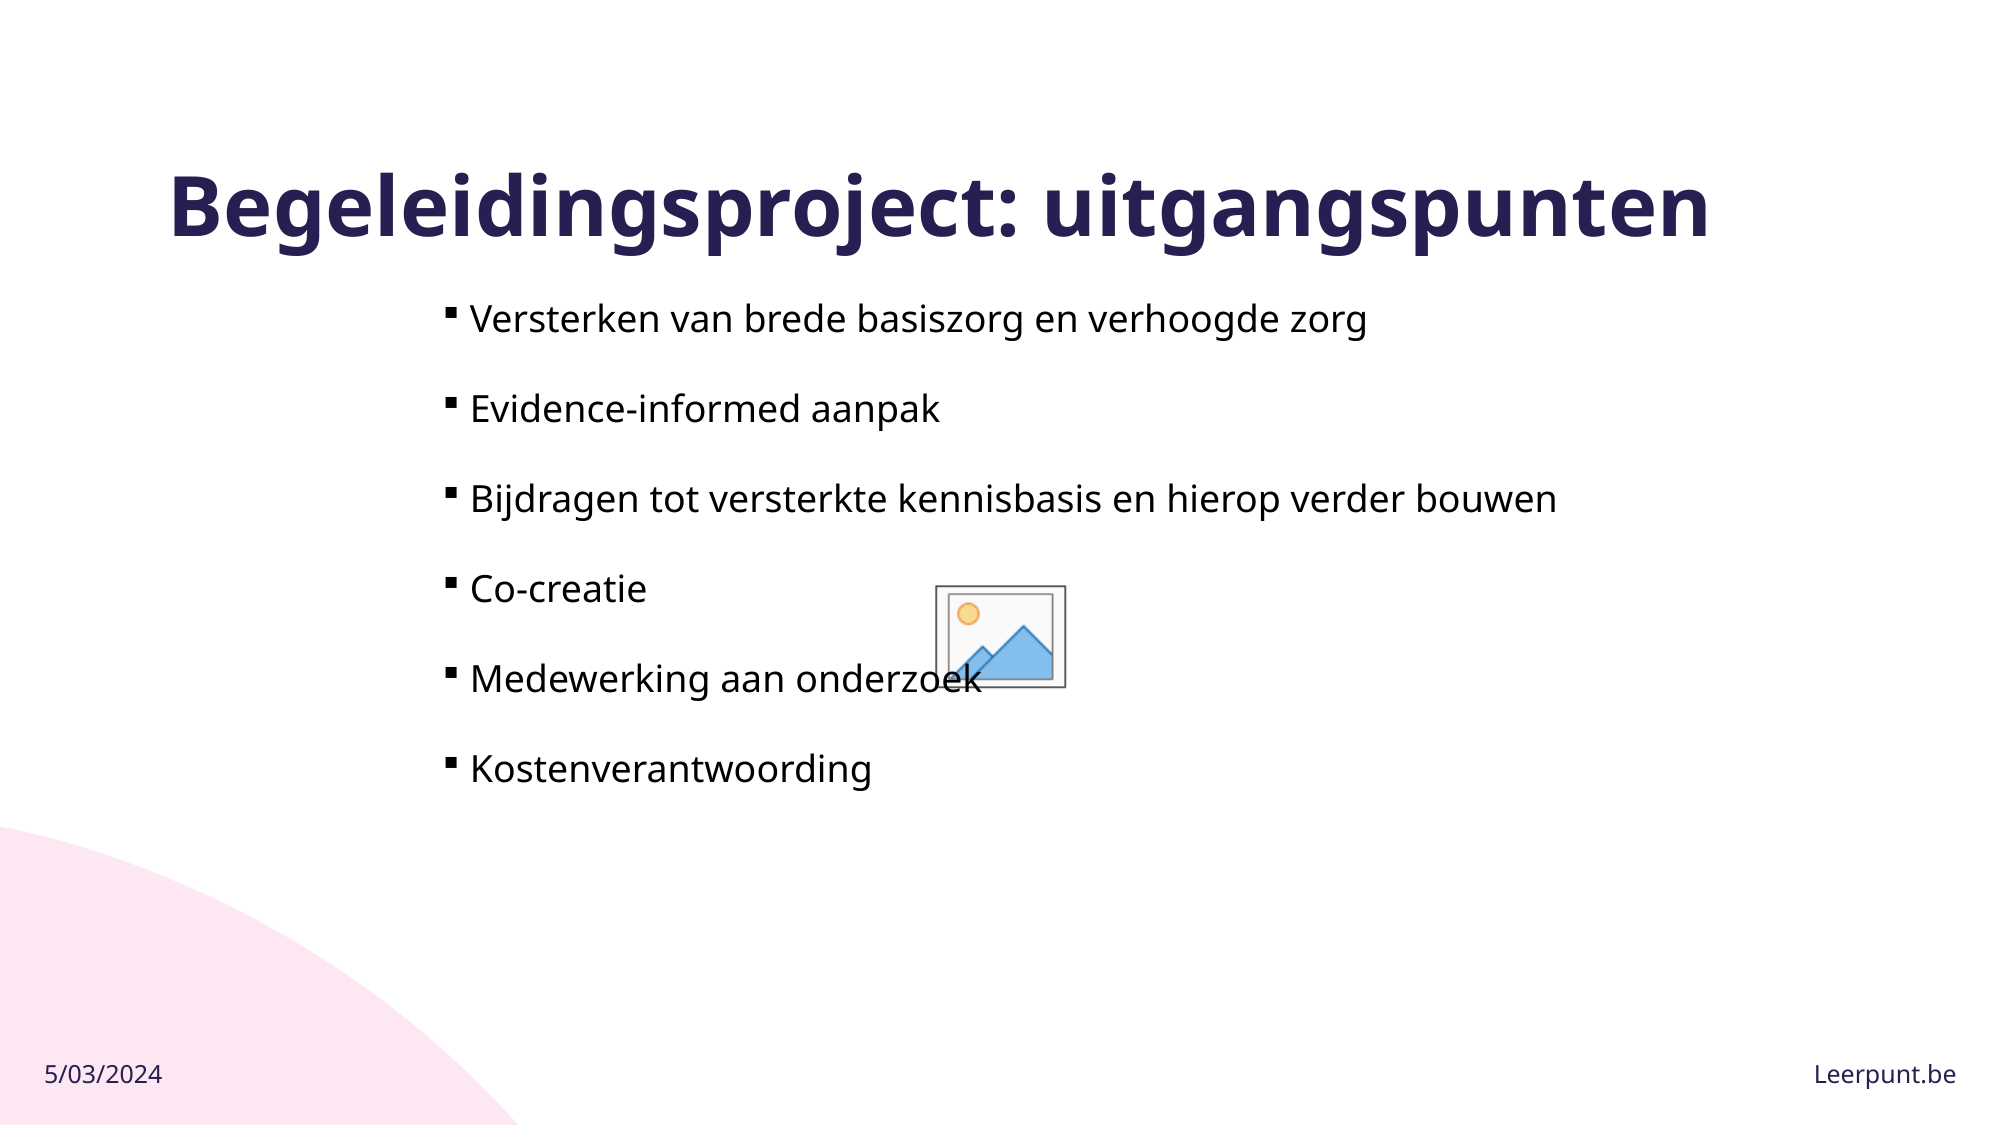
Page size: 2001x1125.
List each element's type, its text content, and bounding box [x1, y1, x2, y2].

picture [0, 2, 2001, 1125]
title Begeleidingsproject: uitgangspunten [153, 94, 1846, 312]
